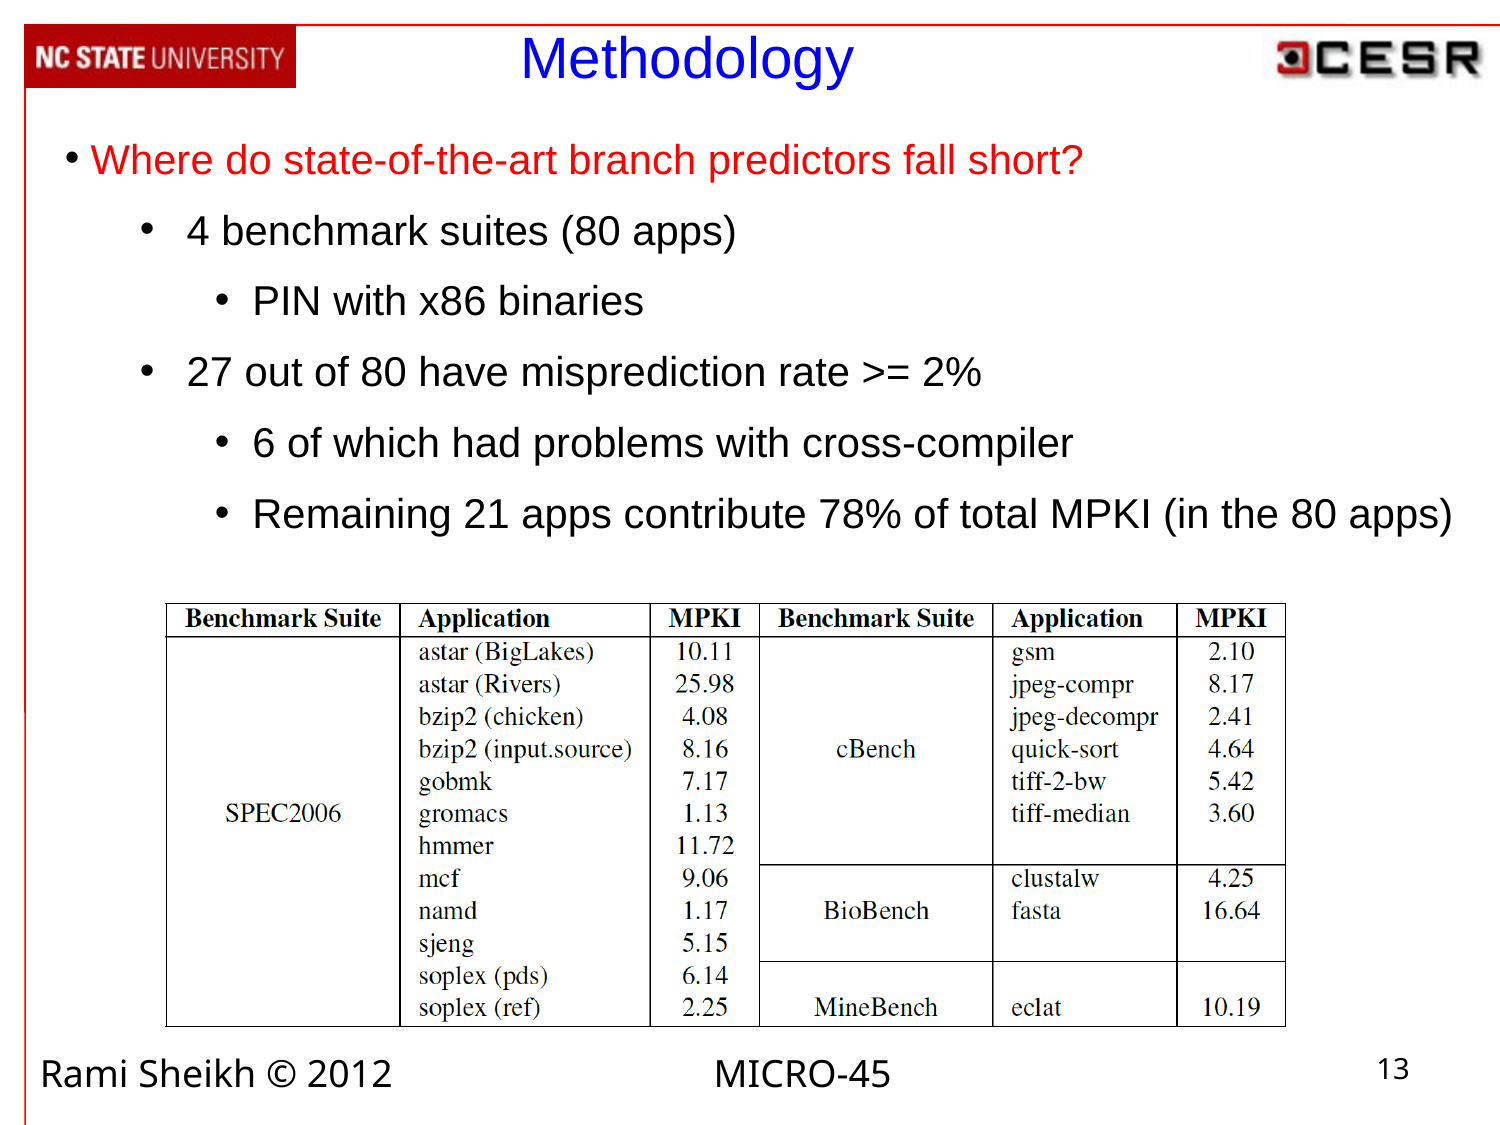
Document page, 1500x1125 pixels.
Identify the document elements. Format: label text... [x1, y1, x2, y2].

picture [162, 599, 1288, 1030]
text_box Where do state-of-the-art branch predictors fall short? 4 benchmark suites (80 apps) PIN with x86 binaries 27 out of 80 have misprediction rate >= 2% 6 of which had problems with cross-compiler Remaining 21 apps contribute 78% of total MPKI (in the 80 apps) [49, 125, 1475, 545]
picture [24, 24, 124, 88]
picture [1262, 27, 1500, 88]
slide_number 13 [1337, 1042, 1425, 1103]
footer Rami Sheikh © 2012 MICRO-45 [24, 1042, 1325, 1103]
text_box Methodology [124, 12, 1250, 98]
